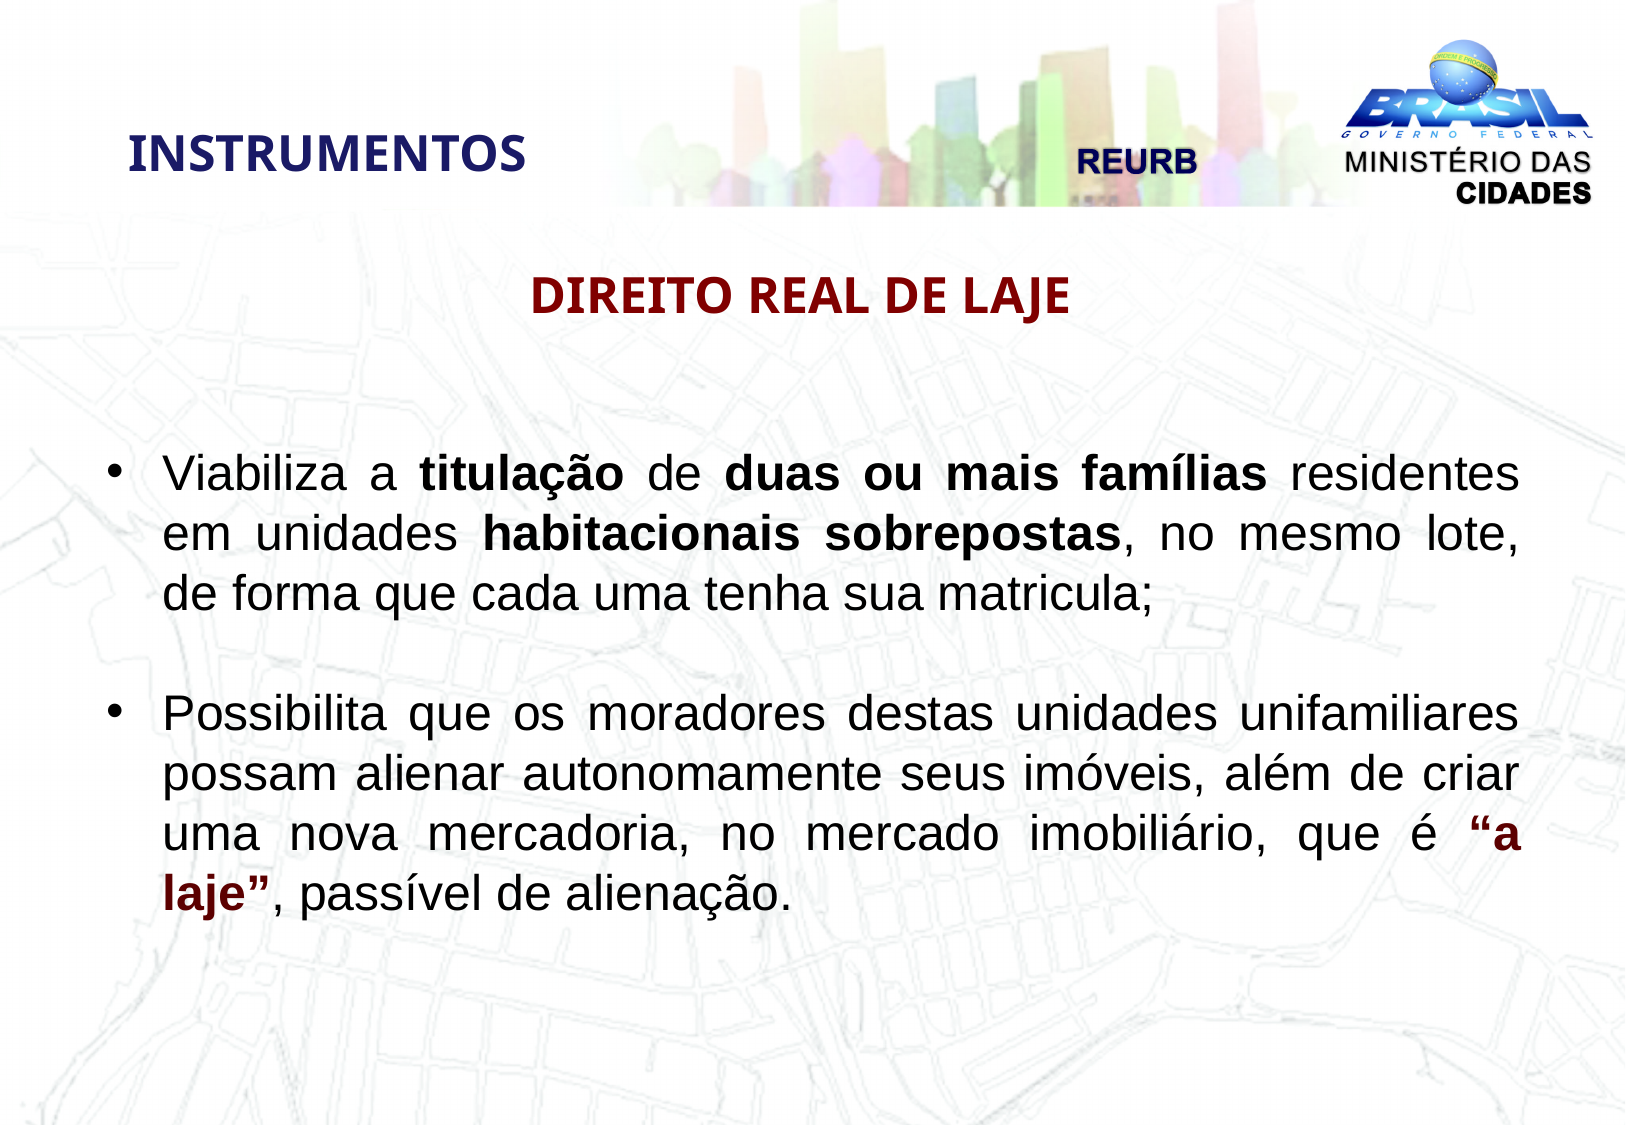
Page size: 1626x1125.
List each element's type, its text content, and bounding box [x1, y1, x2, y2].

text_box Viabiliza a titulação de duas ou mais famílias residentes em unidades habitacionais sobrepostas, no mesmo lote, de forma que cada uma tenha sua matricula; Possibilita que os moradores destas unidades unifamiliares possam alienar autonomamente seus imóveis, além de criar uma nova mercadoria, no mercado imobiliário, que é “a laje”, passível de alienação. [91, 432, 1536, 928]
text_box INSTRUMENTOS [113, 113, 542, 189]
picture [0, 0, 1626, 1125]
text_box DIREITO REAL DE LAJE [514, 256, 1087, 332]
